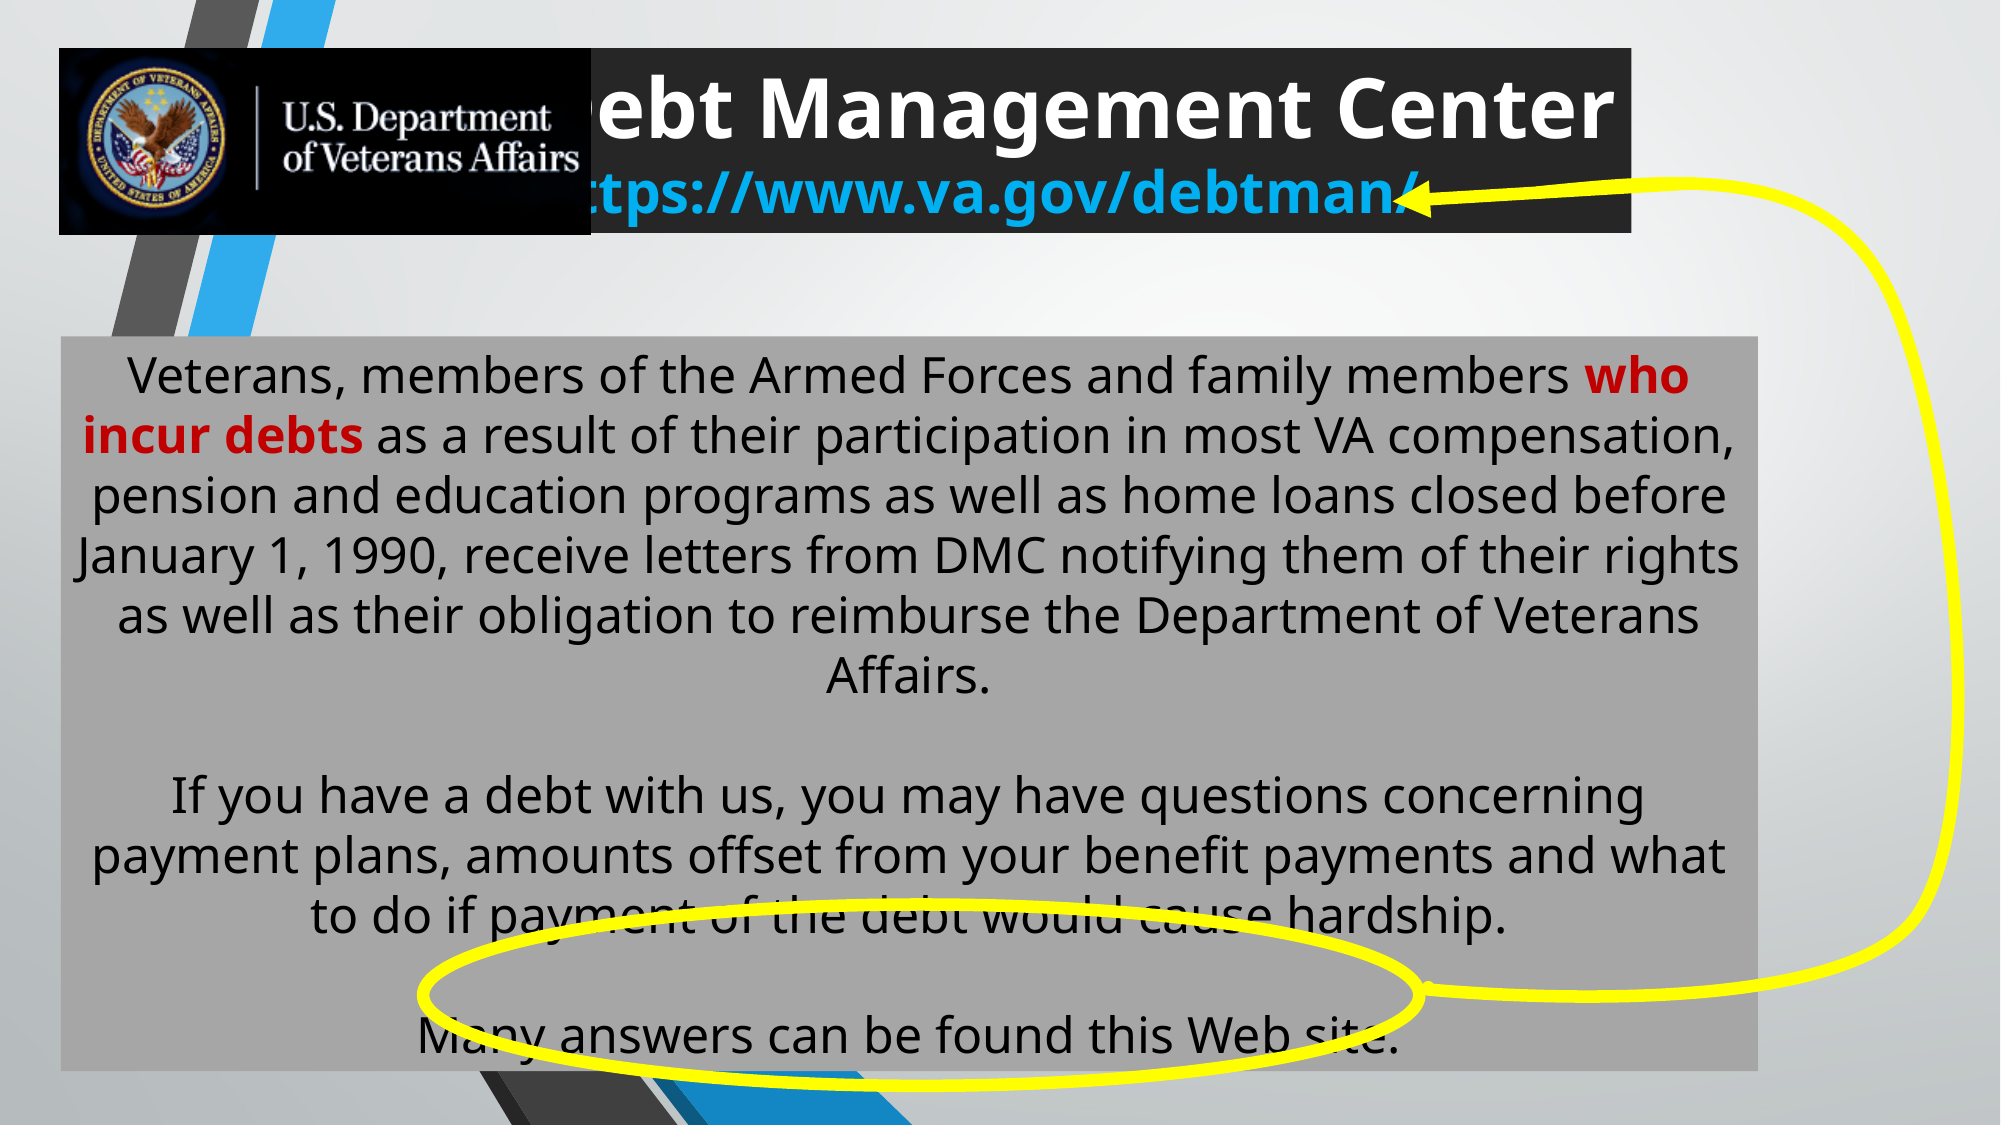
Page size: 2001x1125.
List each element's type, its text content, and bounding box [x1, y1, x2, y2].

text_box Veterans, members of the Armed Forces and family members who incur debts as a result of their participation in most VA compensation, pension and education programs as well as home loans closed before January 1, 1990, receive letters from DMC notifying them of their rights as well as their obligation to reimburse the Department of Veterans Affairs. If you have a debt with us, you may have questions concerning payment plans, amounts offset from your benefit payments and what to do if payment of the debt would cause hardship. Many answers can be found this Web site. [60, 336, 1758, 1072]
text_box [1392, 192, 1539, 202]
text_box [421, 903, 1421, 1088]
text_box Debt Management Center https://www.va.gov/debtman/ [591, 48, 1632, 233]
picture [58, 48, 591, 236]
text_box [1427, 182, 1960, 998]
